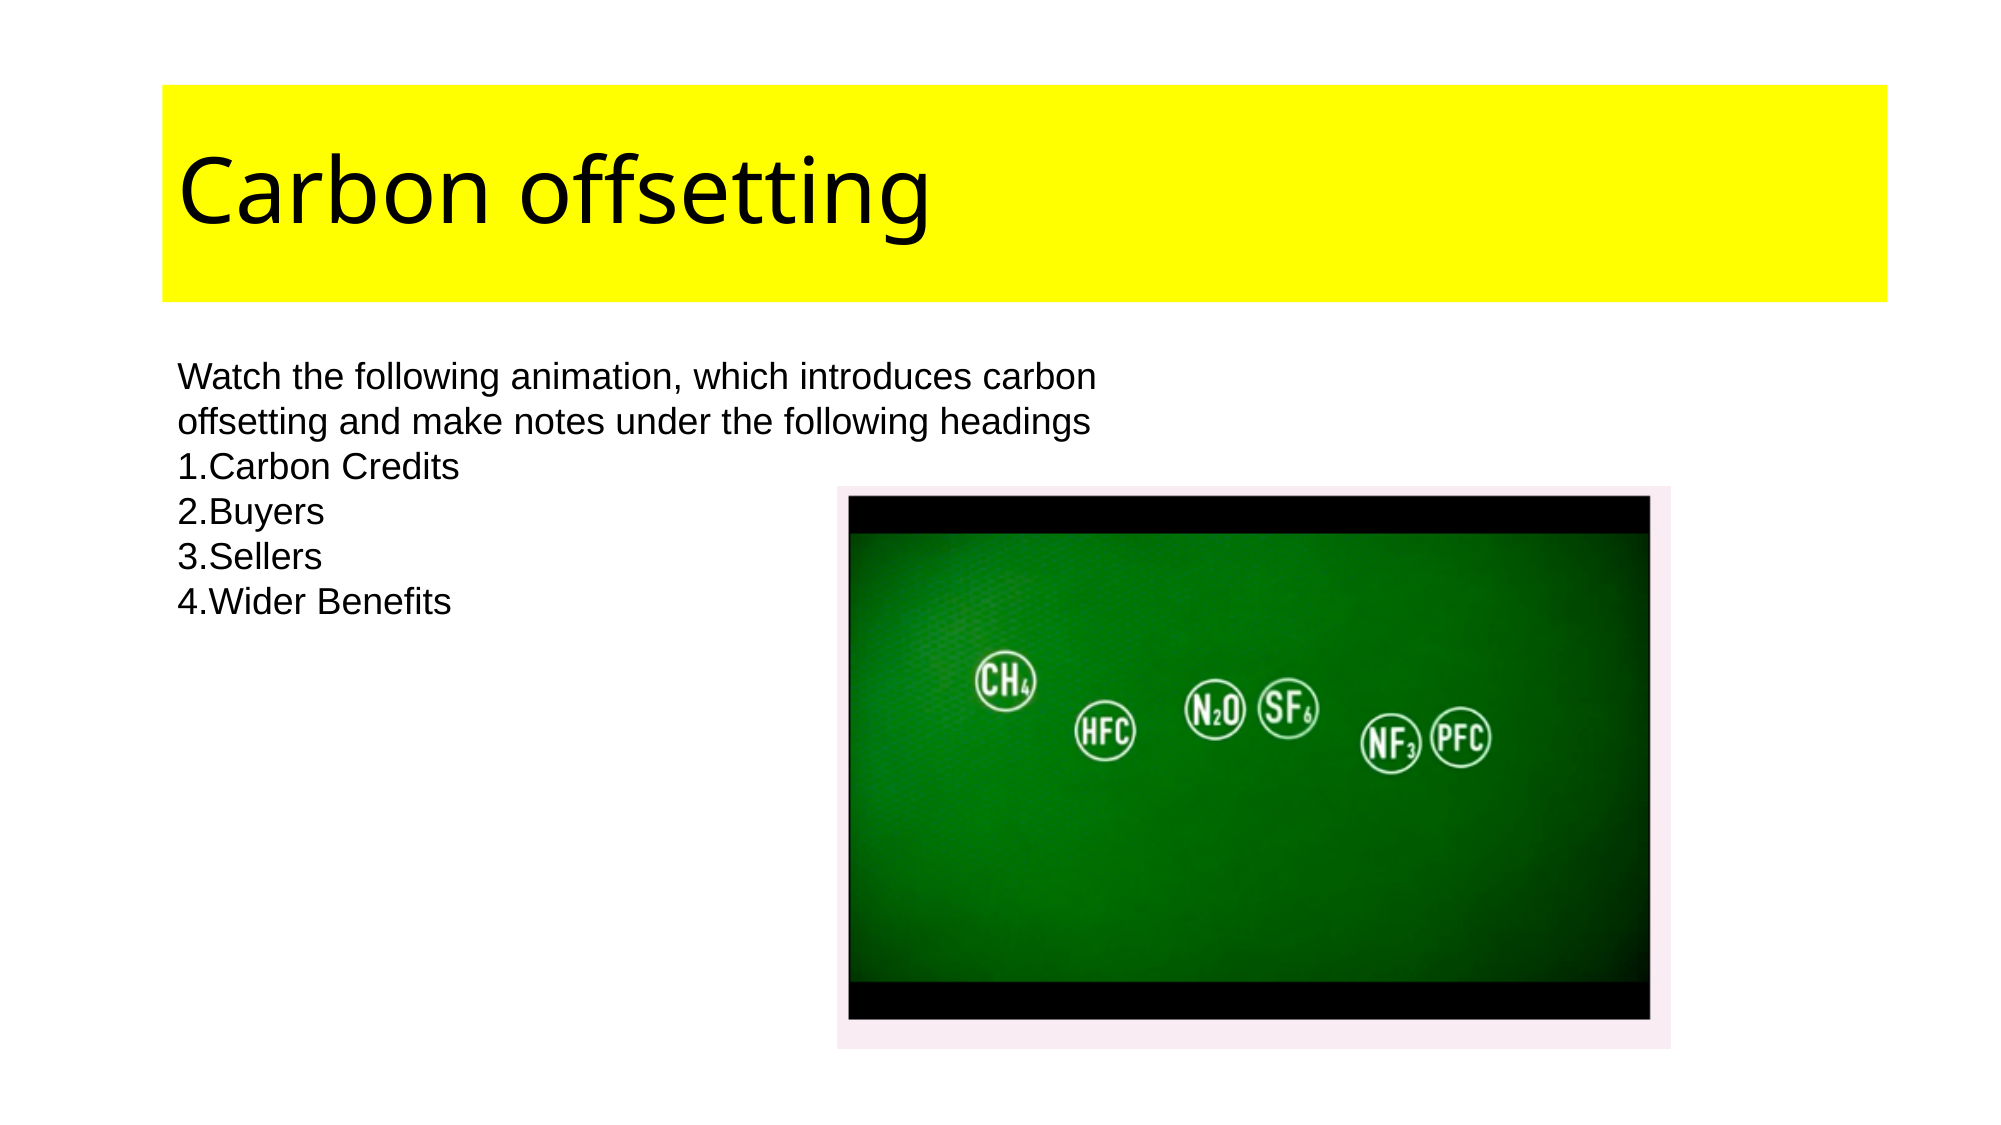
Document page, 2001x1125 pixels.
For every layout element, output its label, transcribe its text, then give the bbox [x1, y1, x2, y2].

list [837, 486, 1671, 1049]
text_box Carbon offsetting [162, 84, 1888, 303]
text_box Watch the following animation, which introduces carbon offsetting and make notes under the following headings Carbon Credits Buyers Sellers Wider Benefits [162, 344, 1163, 630]
